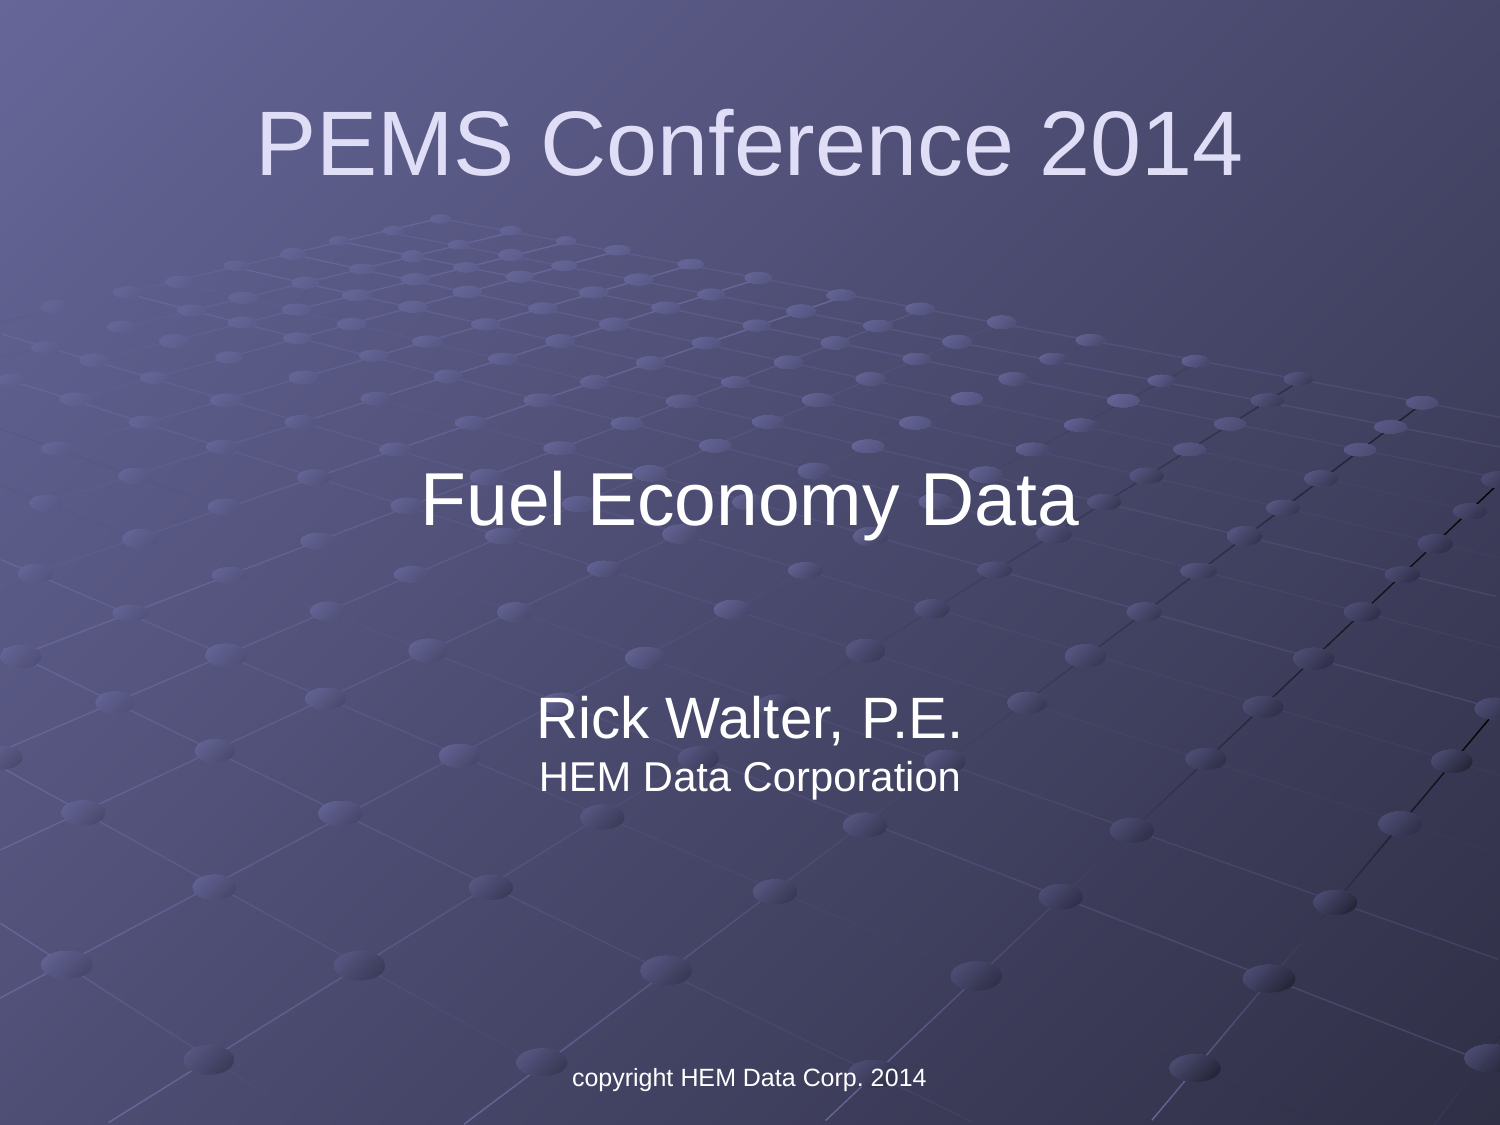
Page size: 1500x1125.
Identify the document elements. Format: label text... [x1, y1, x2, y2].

list Fuel Economy Data Rick Walter, P.E. HEM Data Corporation [74, 262, 1426, 1007]
footer copyright HEM Data Corp. 2014 [512, 1023, 988, 1100]
title PEMS Conference 2014 [74, 44, 1426, 233]
